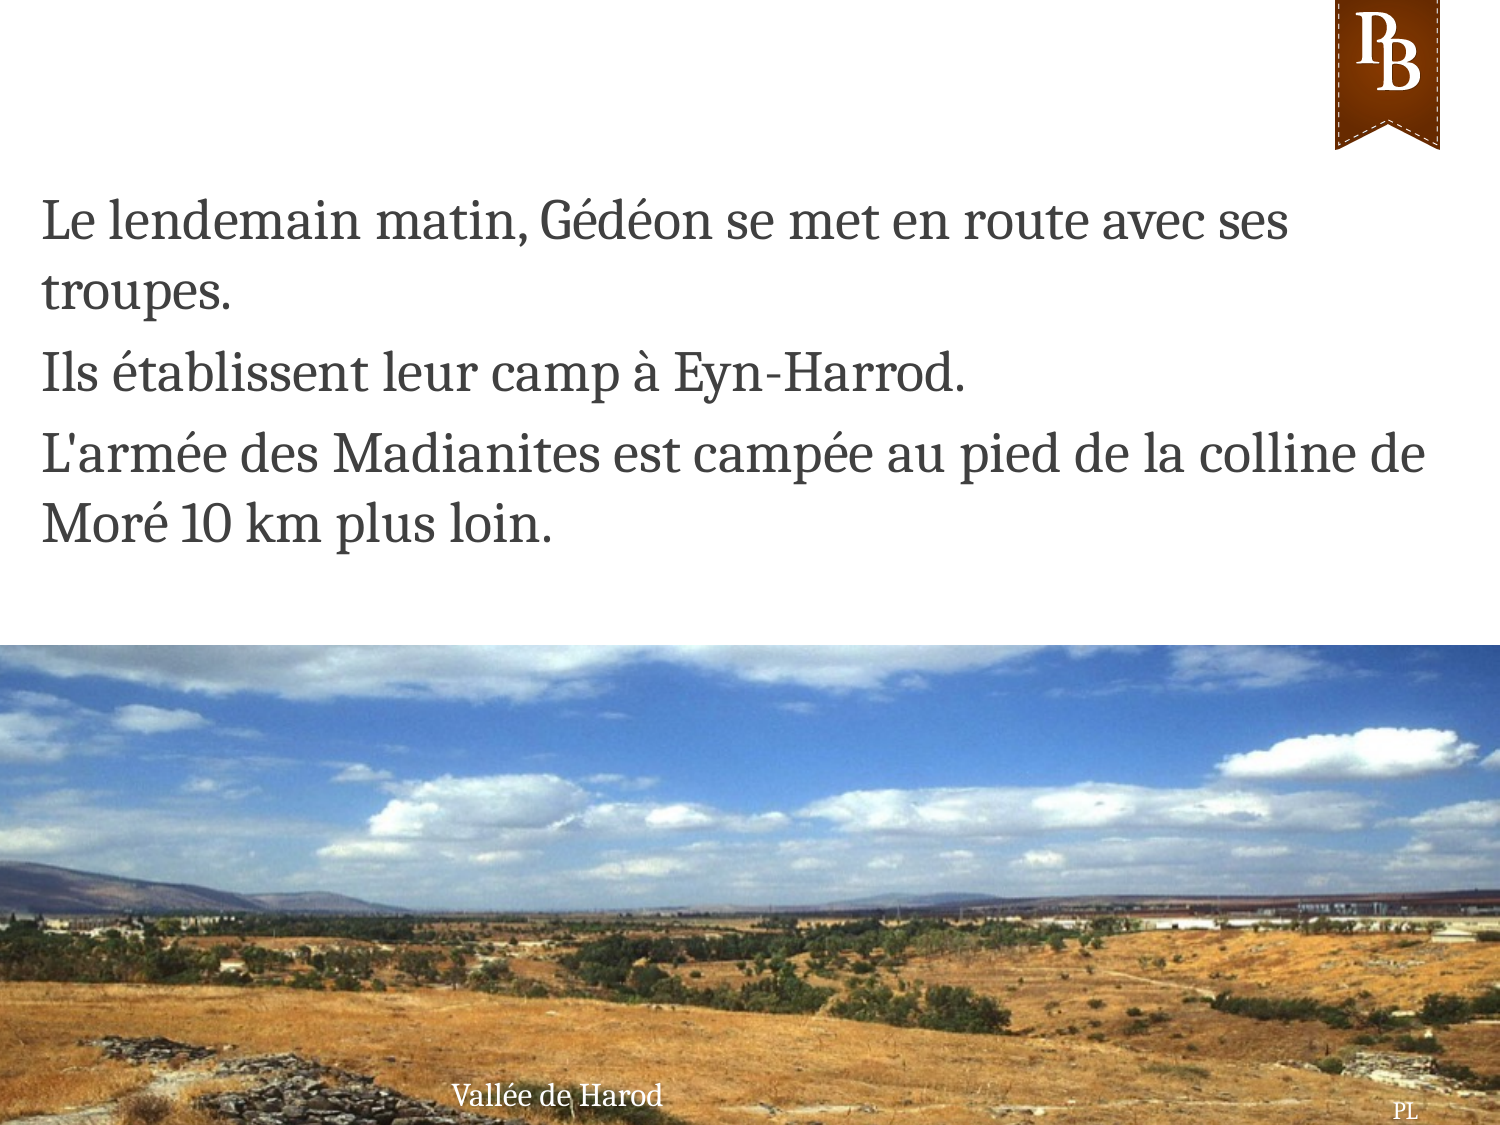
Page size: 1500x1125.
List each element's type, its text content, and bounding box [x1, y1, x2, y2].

list Le lendemain matin, Gédéon se met en route avec ses troupes. Ils établissent leur camp à Eyn-Harrod. L'armée des Madianites est campée au pied de la colline de Moré 10 km plus loin. [26, 173, 1468, 643]
picture [0, 644, 1500, 1125]
picture [1335, 0, 1440, 150]
